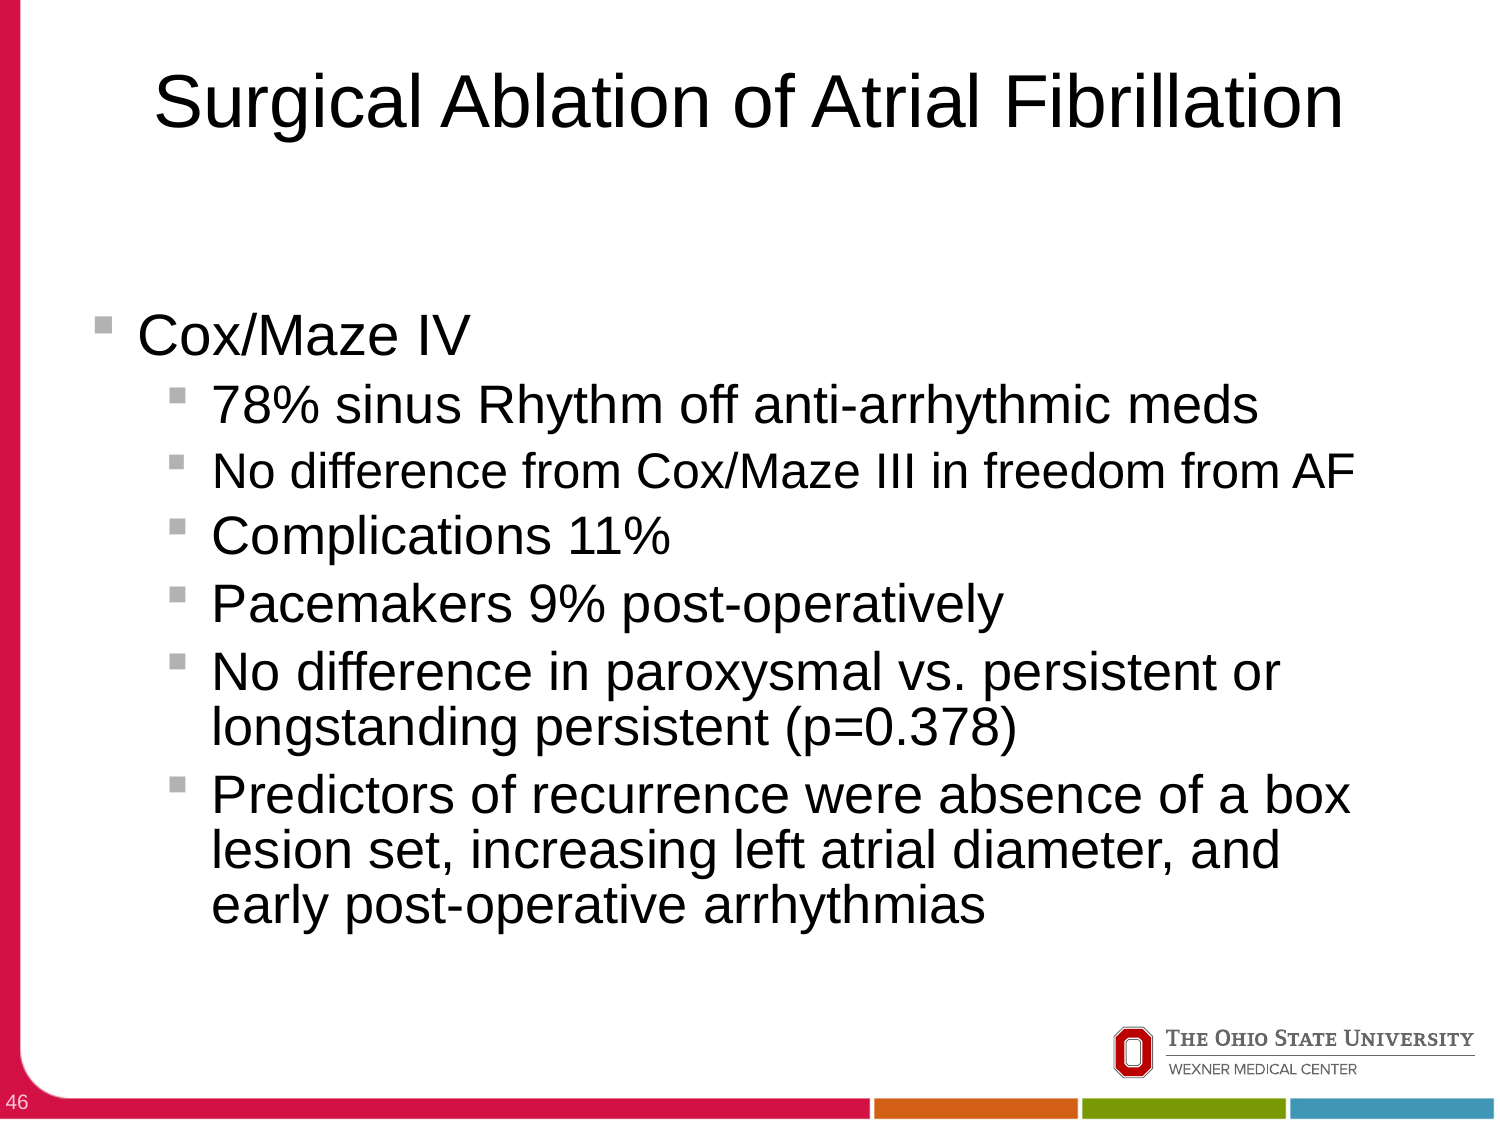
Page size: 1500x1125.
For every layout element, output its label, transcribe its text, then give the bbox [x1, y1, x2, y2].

picture [0, 0, 1500, 1125]
slide_number 46 [5, 1075, 86, 1114]
title Surgical Ablation of Atrial Fibrillation [74, 39, 1426, 170]
list Cox/Maze IV 78% sinus Rhythm off anti-arrhythmic meds No difference from Cox/Maze III in freedom from AF Complications 11% Pacemakers 9% post-operatively No difference in paroxysmal vs. persistent or longstanding persistent (p=0.378) Predictors of recurrence were absence of a box lesion set, increasing left atrial diameter, and early post-operative arrhythmias [74, 204, 1430, 916]
